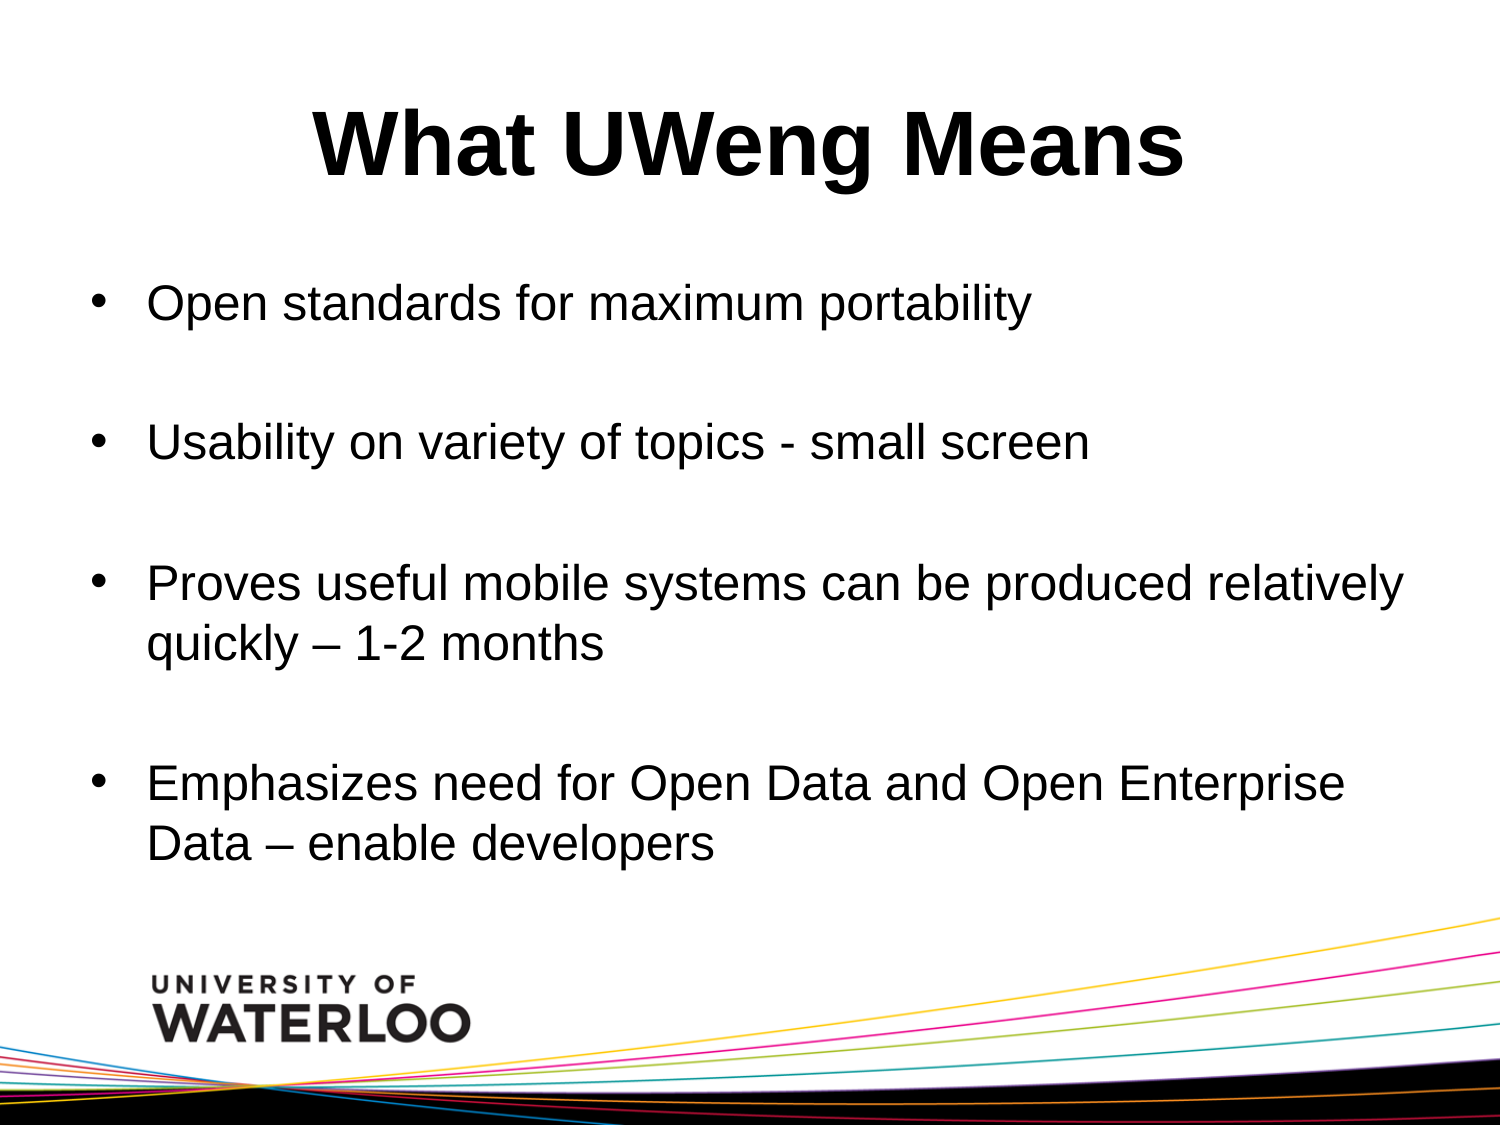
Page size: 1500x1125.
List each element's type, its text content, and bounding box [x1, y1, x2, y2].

list Open standards for maximum portability Usability on variety of topics - small screen Proves useful mobile systems can be produced relatively quickly – 1-2 months Emphasizes need for Open Data and Open Enterprise Data – enable developers [75, 262, 1425, 931]
title What UWeng Means [75, 45, 1425, 233]
picture [0, 0, 1500, 1125]
